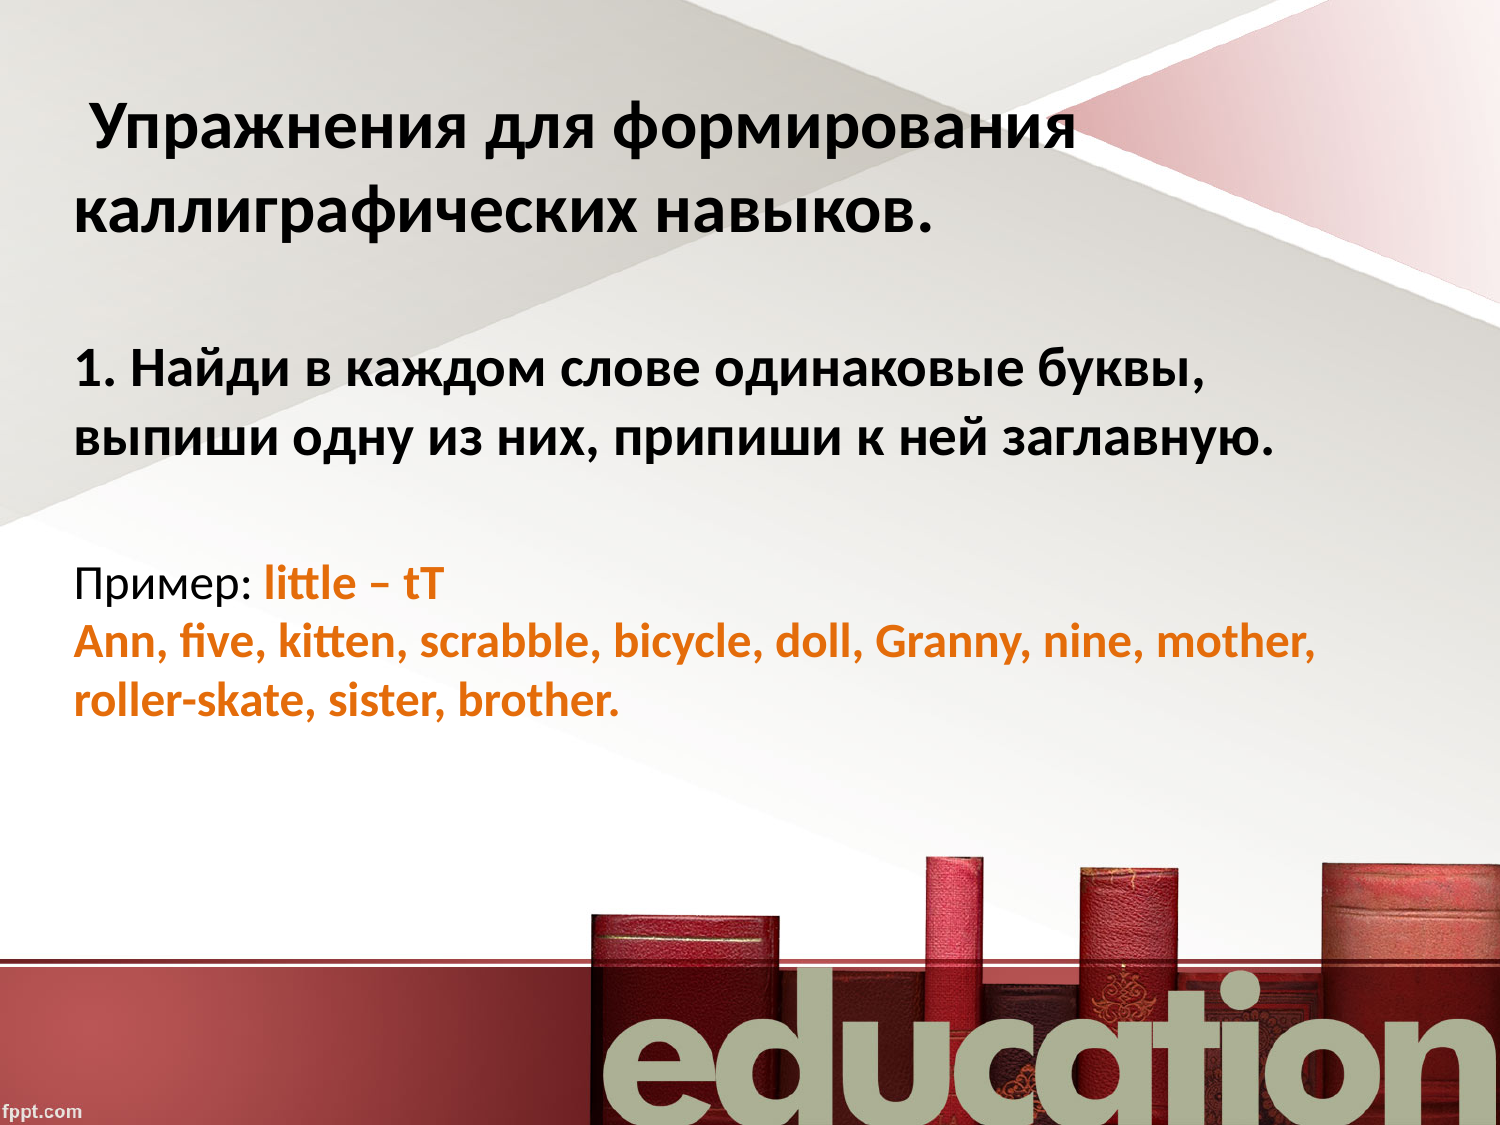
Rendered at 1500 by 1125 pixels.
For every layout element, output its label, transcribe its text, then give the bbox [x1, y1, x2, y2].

title Упражнения для формирования каллиграфических навыков. 1. Найди в каждом слове одинаковые буквы, выпиши одну из них, припиши к ней заглавную. Пример: little – tT Ann, five, kitten, scrabble, bicycle, doll, Granny, nine, mother, roller-skate, sister, brother. [58, 70, 1409, 903]
picture [0, 0, 1500, 1125]
